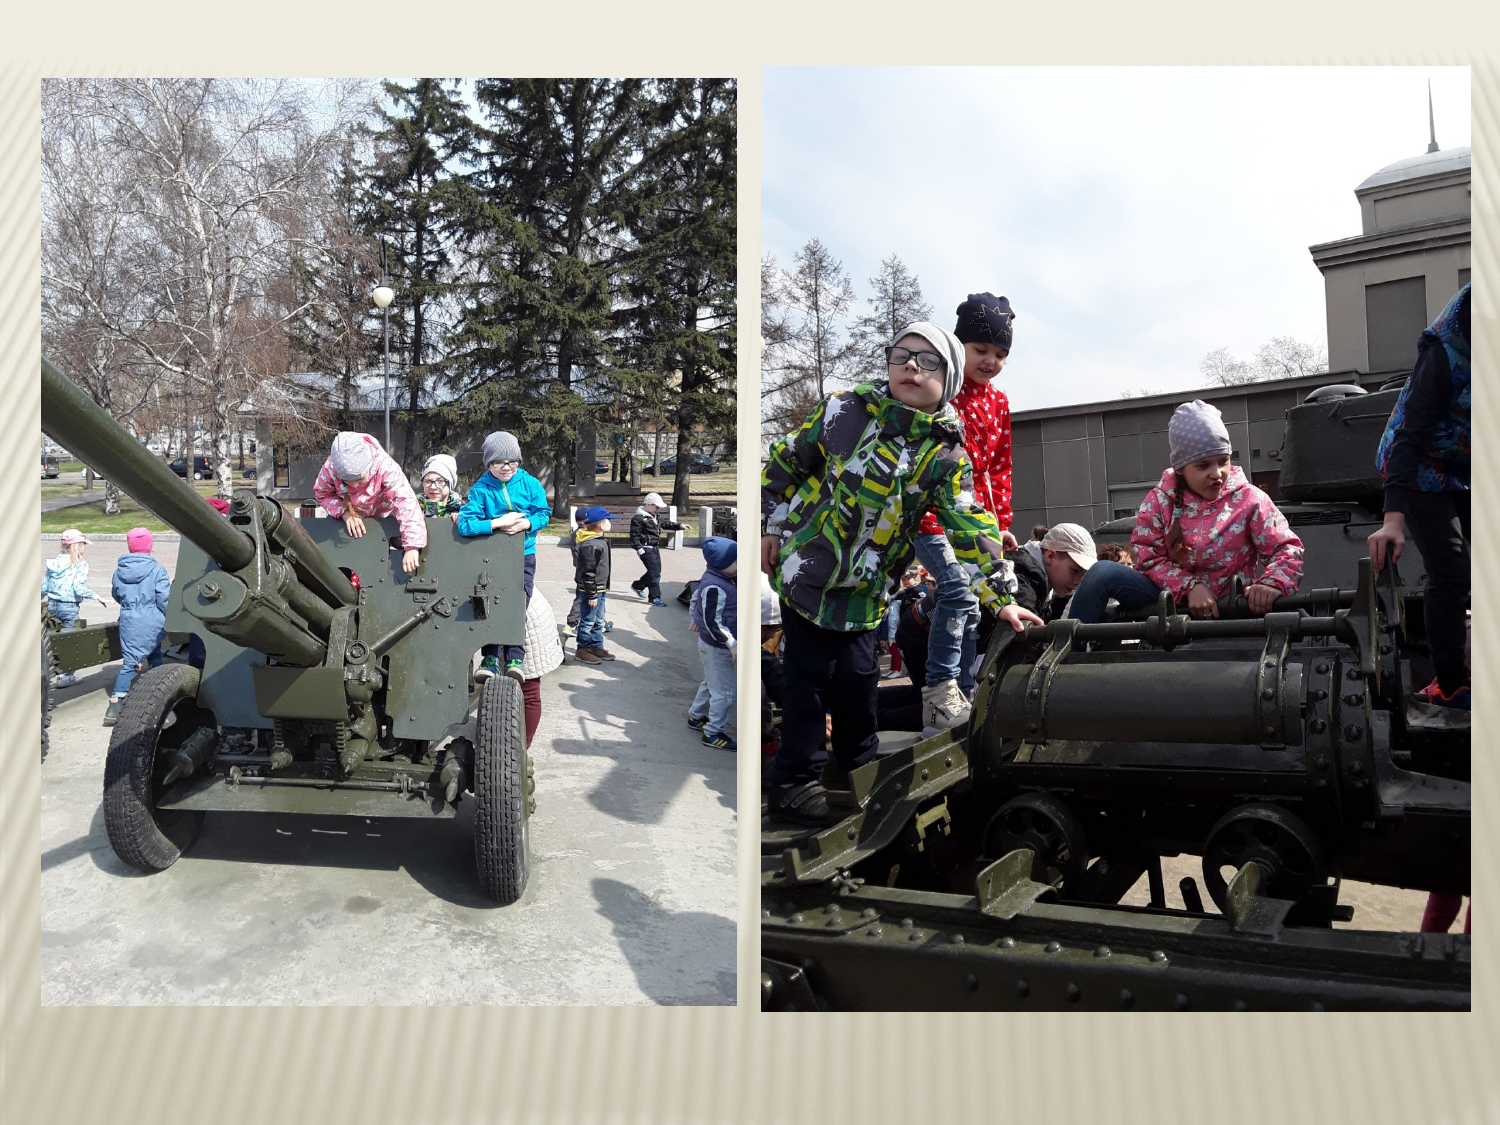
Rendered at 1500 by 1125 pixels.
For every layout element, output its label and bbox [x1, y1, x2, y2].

picture [761, 66, 1471, 1012]
picture [40, 77, 737, 1006]
